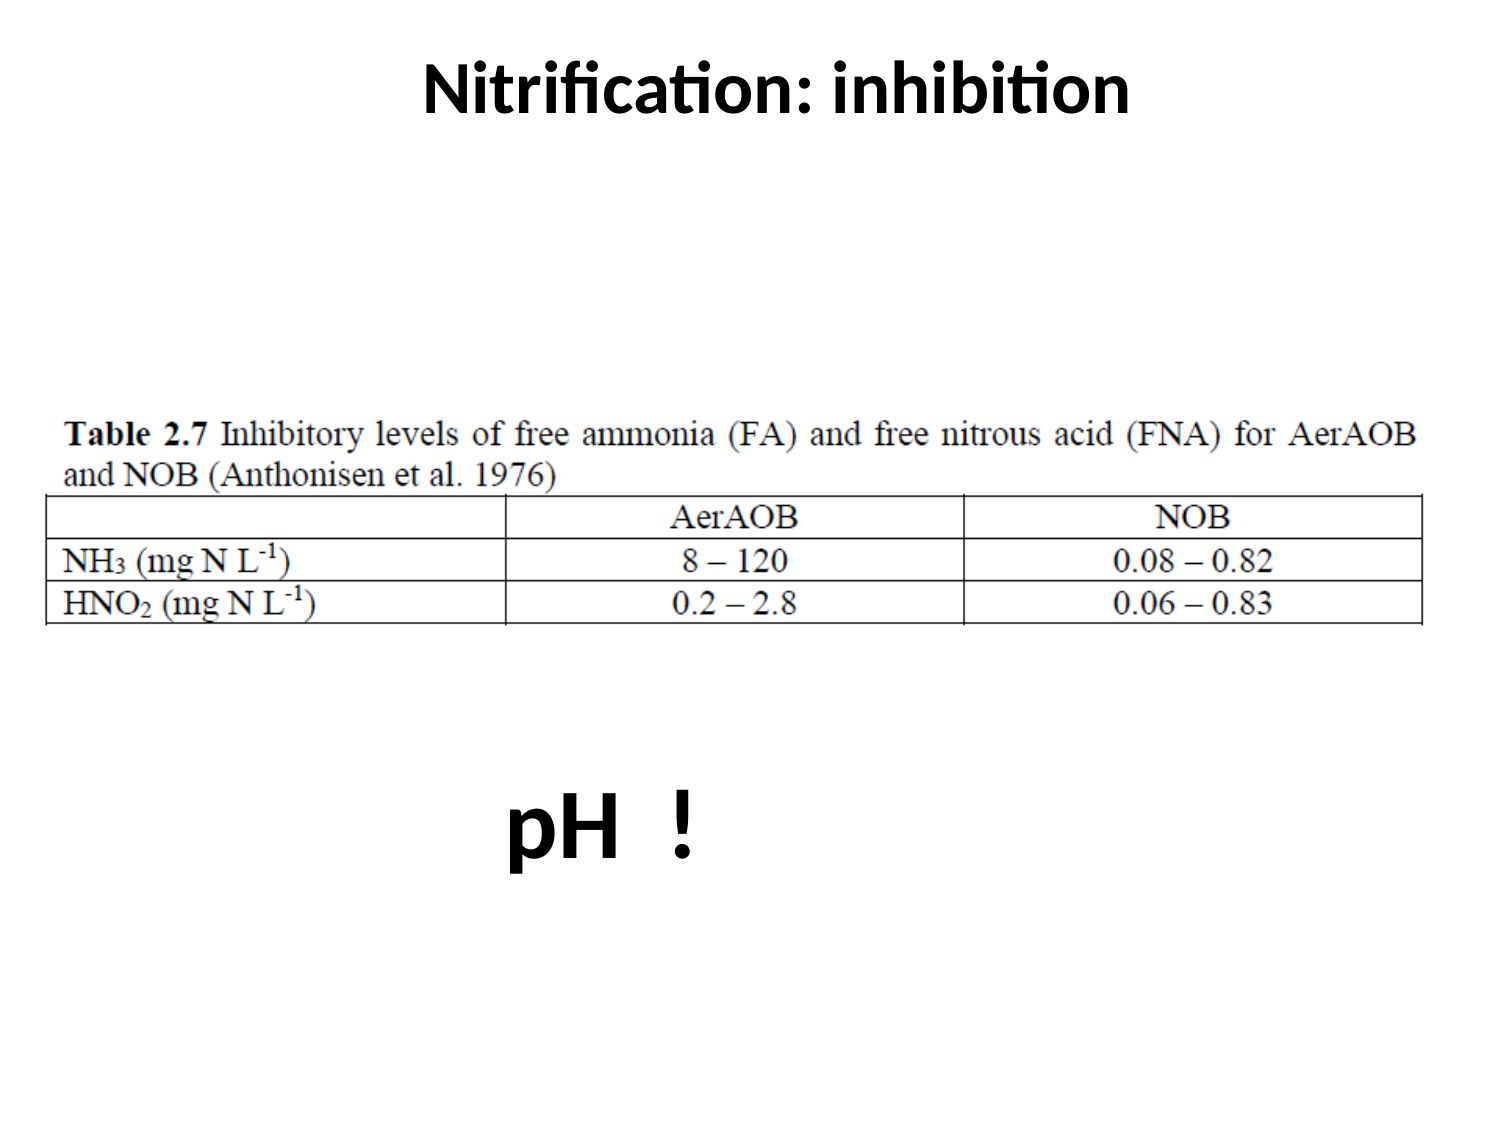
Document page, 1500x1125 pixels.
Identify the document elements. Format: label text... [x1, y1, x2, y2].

text_box pH ! [490, 751, 1211, 887]
picture [4, 396, 1442, 646]
text_box Nitrification: inhibition [407, 30, 1388, 136]
